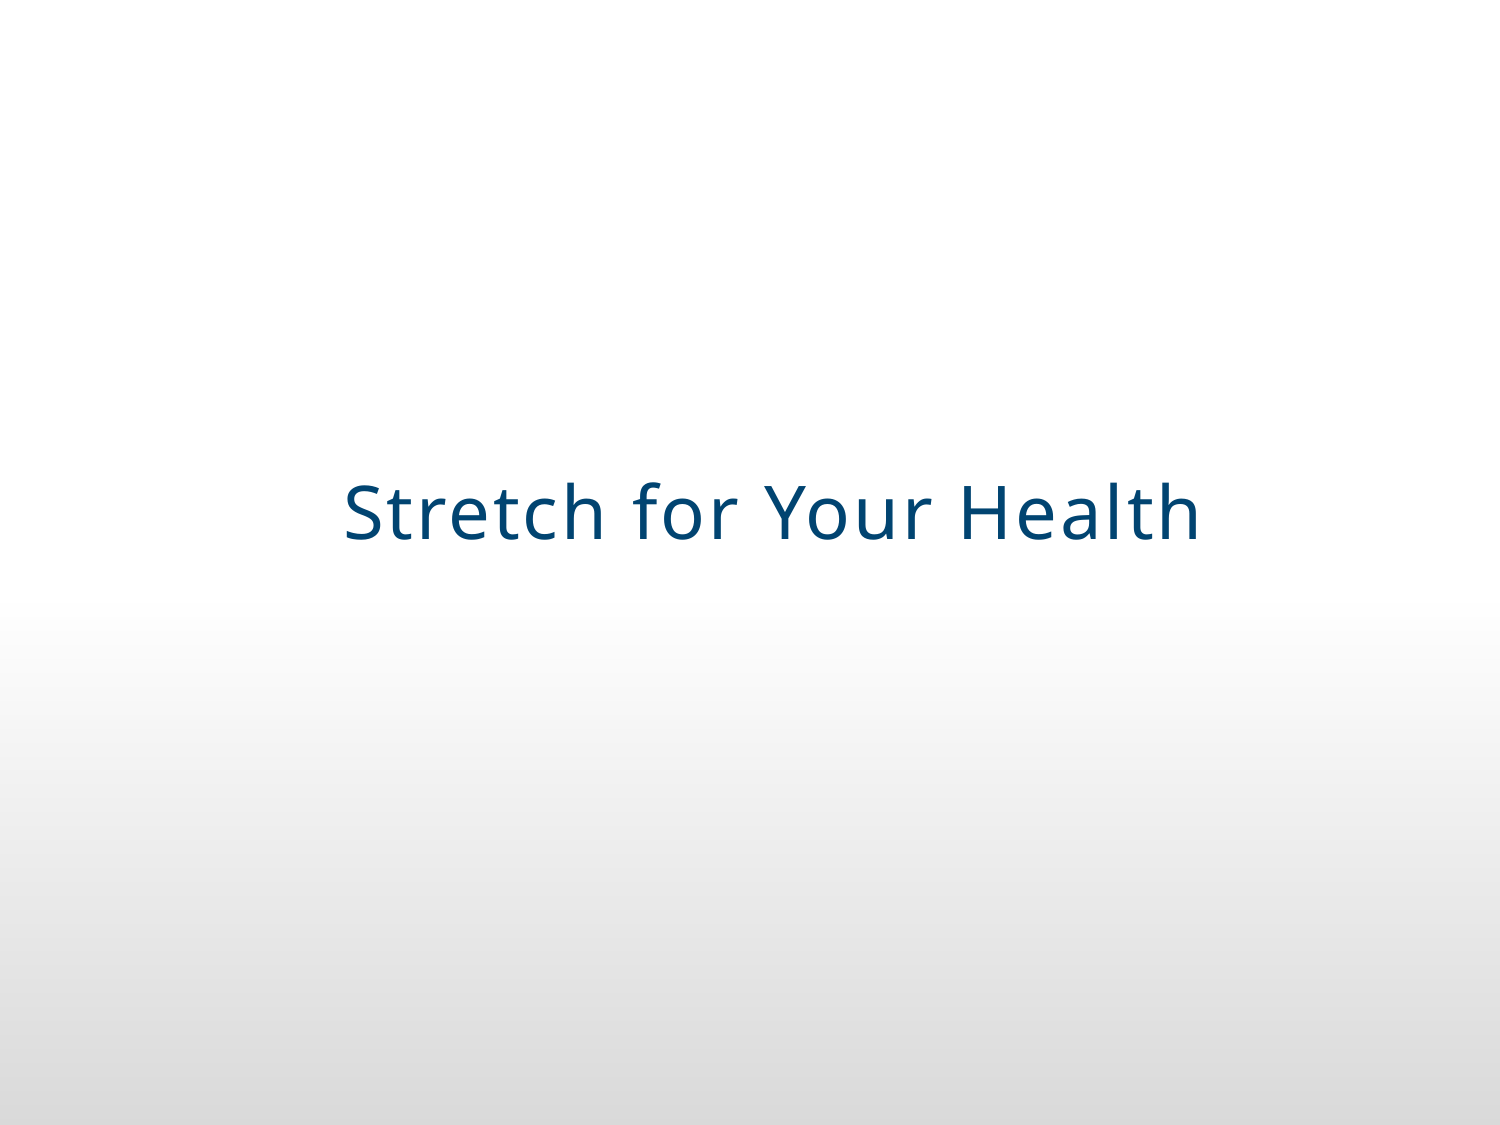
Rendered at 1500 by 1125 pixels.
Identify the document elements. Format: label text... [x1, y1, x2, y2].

title Stretch for Your Health [105, 457, 1446, 645]
